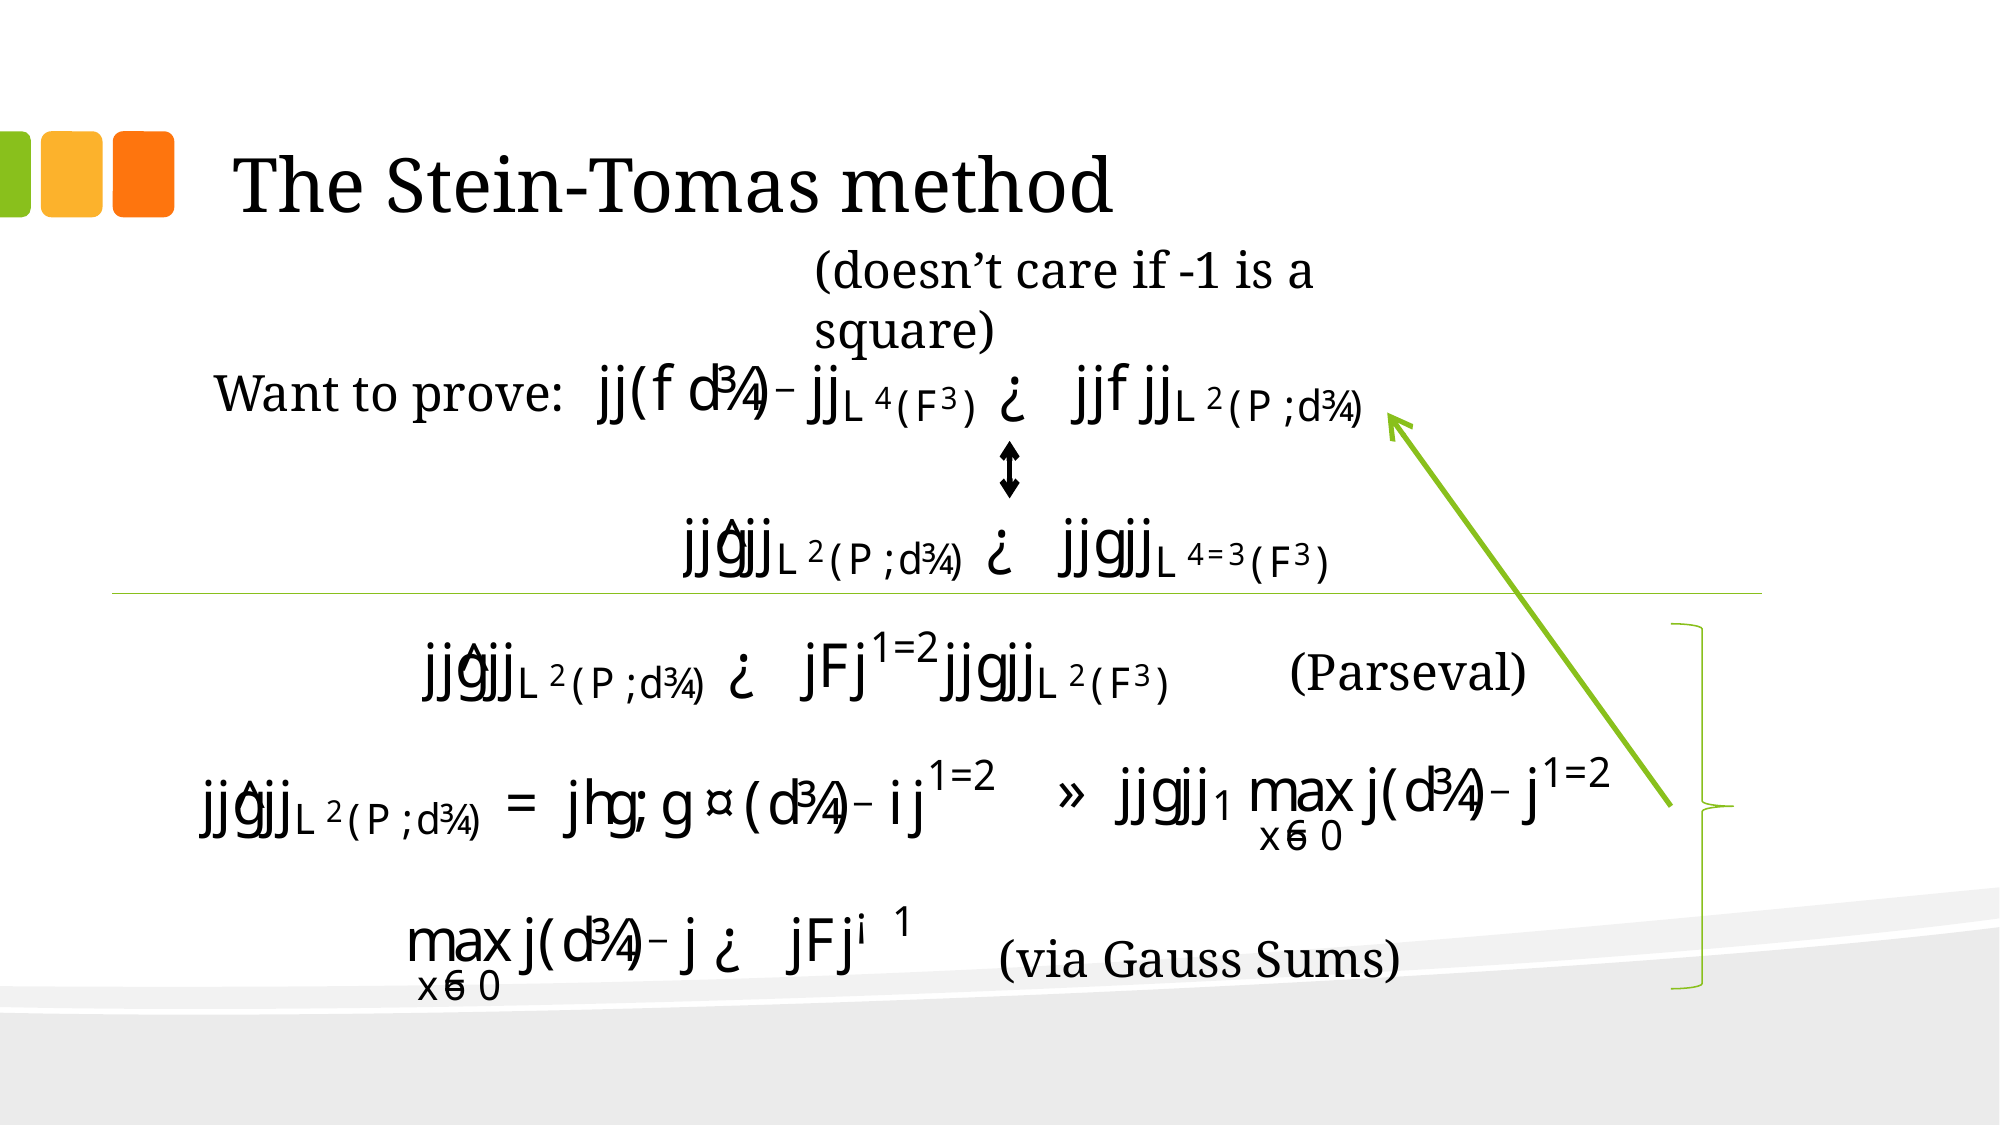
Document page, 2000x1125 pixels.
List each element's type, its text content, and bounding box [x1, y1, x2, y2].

text_box (Parseval) [1274, 633, 1386, 708]
picture [1055, 749, 1615, 866]
text_box [1670, 807, 1733, 990]
picture [422, 624, 1178, 718]
picture [399, 899, 918, 1016]
text_box (via Gauss Sums) [984, 919, 1657, 995]
text_box Want to prove: [198, 353, 597, 429]
picture [682, 512, 1336, 592]
picture [597, 353, 1371, 442]
picture [199, 749, 1001, 854]
title The Stein-Tomas method [212, 24, 1812, 238]
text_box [1386, 412, 1734, 807]
text_box (doesn’t care if -1 is a square) [800, 231, 1473, 367]
